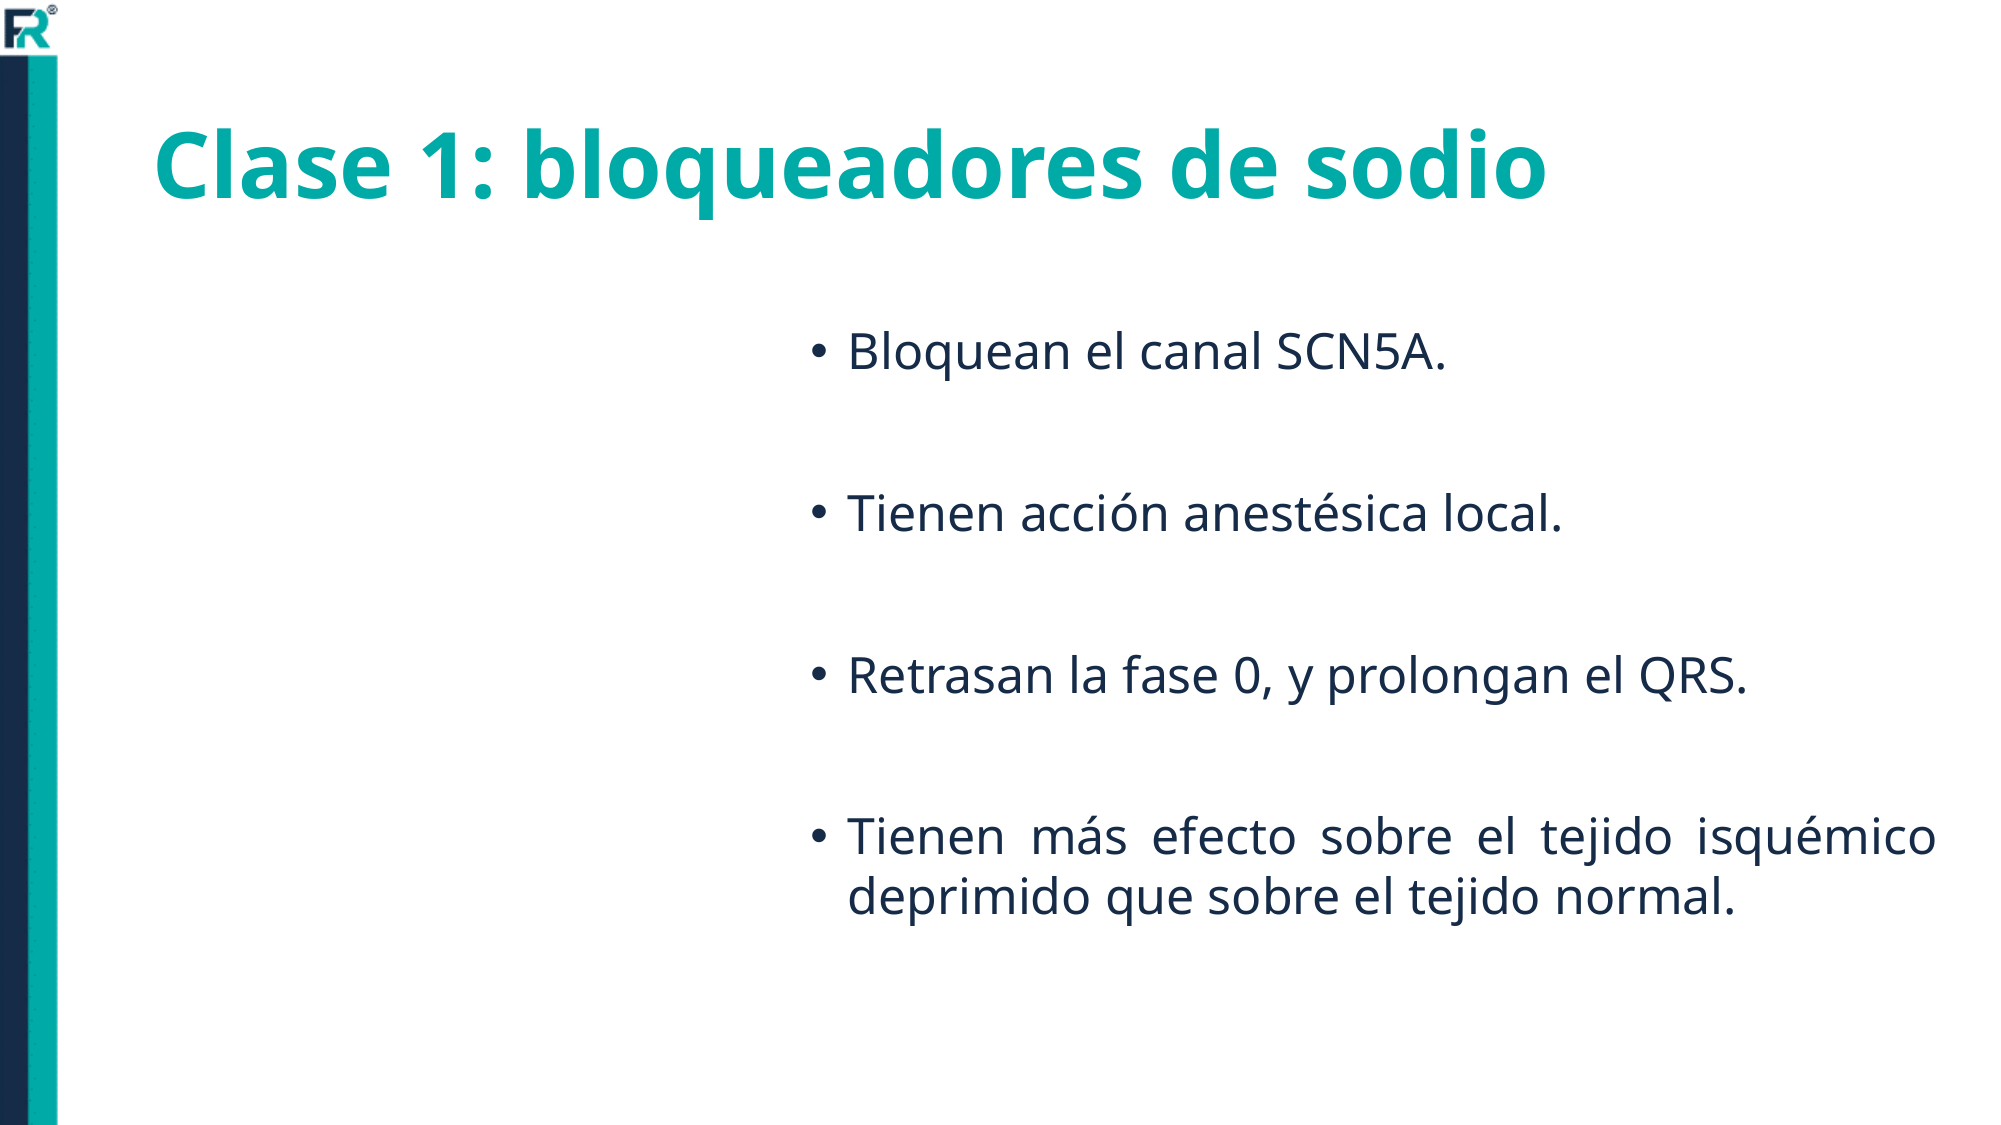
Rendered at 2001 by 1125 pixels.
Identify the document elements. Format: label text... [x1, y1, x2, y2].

title Clase 1: bloqueadores de sodio [137, 59, 1863, 278]
list Bloquean el canal SCN5A. Tienen acción anestésica local. Retrasan la fase 0, y prolongan el QRS. Tienen más efecto sobre el tejido isquémico deprimido que sobre el tejido normal. [795, 312, 1954, 1107]
picture [0, 0, 2001, 1125]
